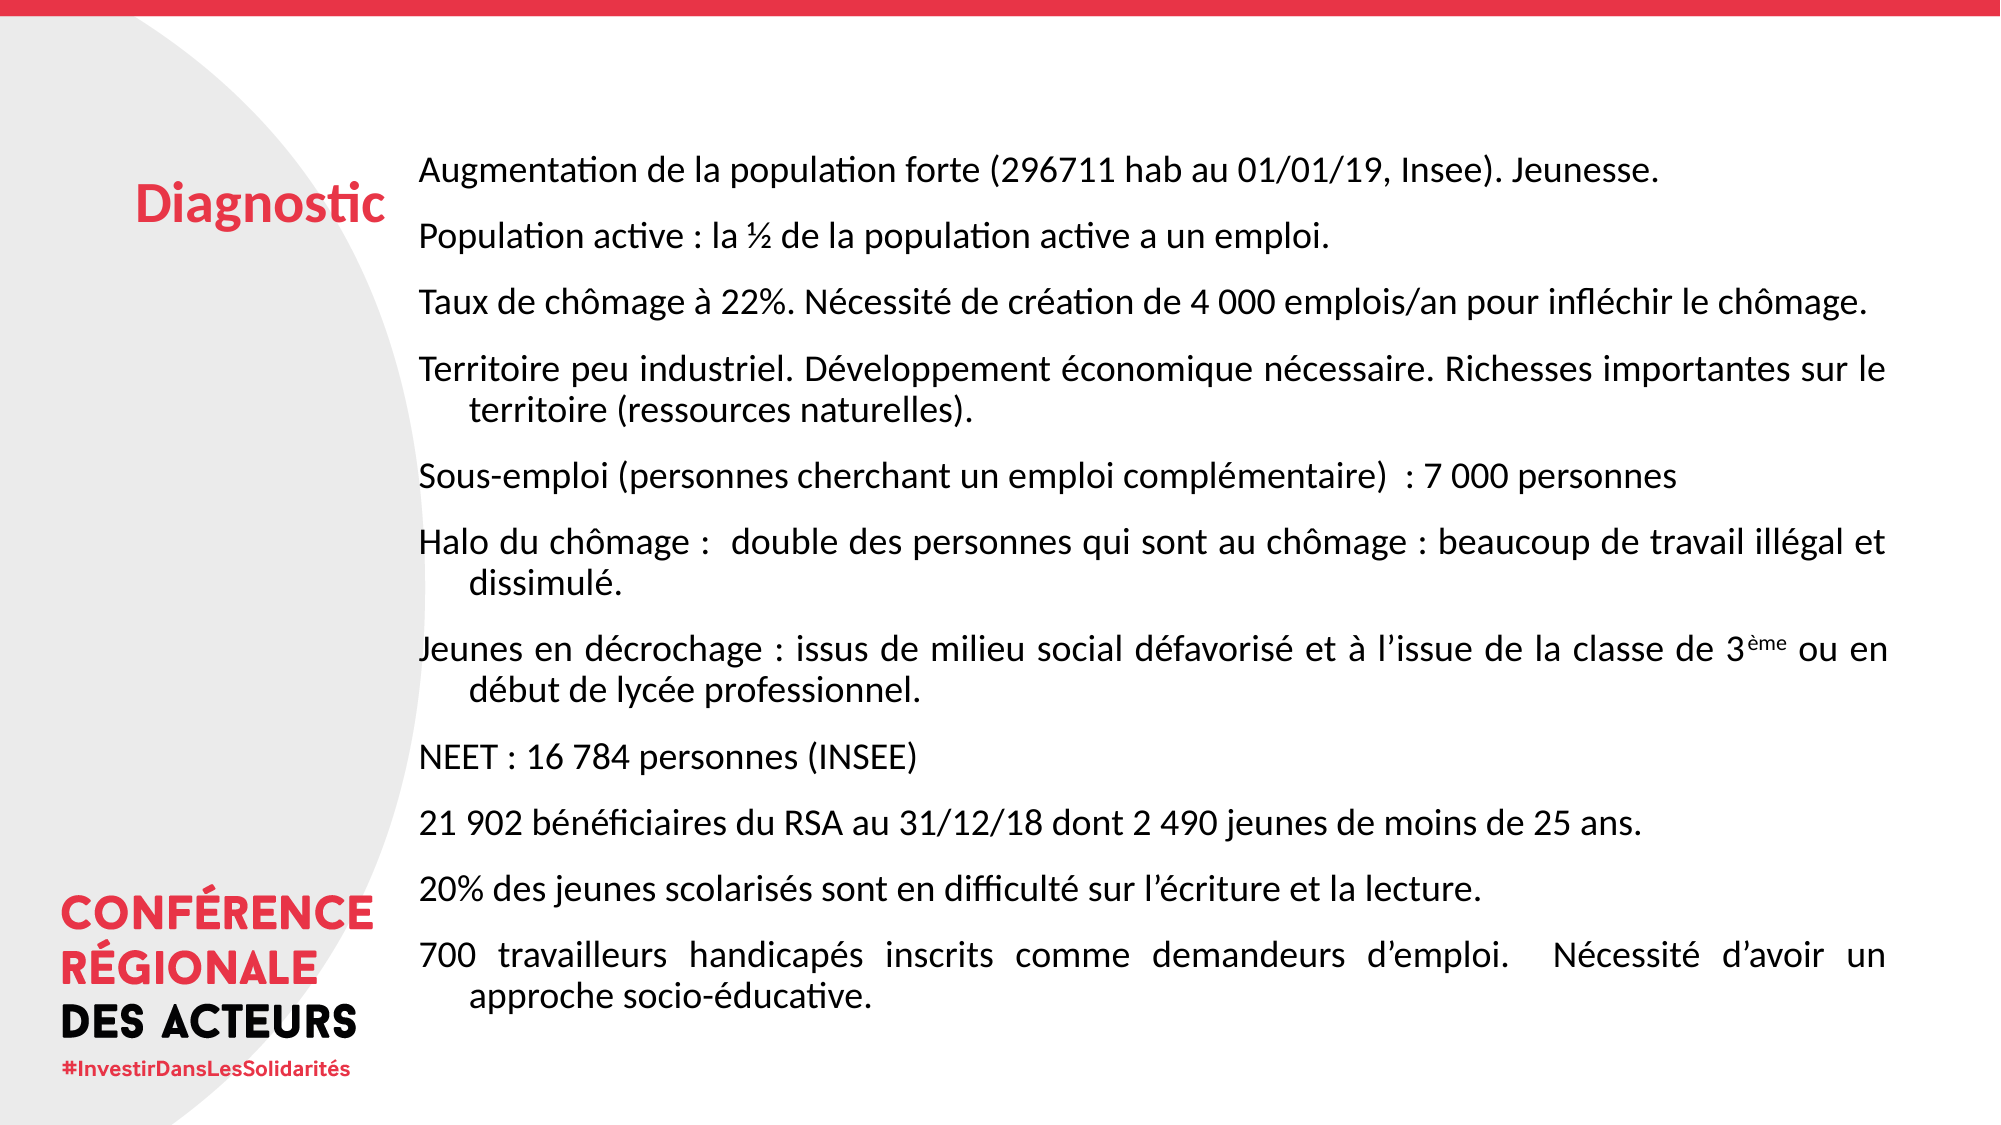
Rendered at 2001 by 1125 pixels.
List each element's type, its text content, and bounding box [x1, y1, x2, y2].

title Diagnostic [120, 99, 1841, 308]
text_box Augmentation de la population forte (296711 hab au 01/01/19, Insee). Jeunesse. Population active : la ½ de la population active a un emploi. Taux de chômage à 22%. Nécessité de création de 4 000 emplois/an pour infléchir le chômage. Territoire peu industriel. Développement économique nécessaire. Richesses importantes sur le territoire (ressources naturelles). Sous-emploi (personnes cherchant un emploi complémentaire) : 7 000 personnes Halo du chômage : double des personnes qui sont au chômage : beaucoup de travail illégal et dissimulé. Jeunes en décrochage : issus de milieu social défavorisé et à l’issue de la classe de 3ème ou en début de lycée professionnel. NEET : 16 784 personnes (INSEE) 21 902 bénéficiaires du RSA au 31/12/18 dont 2 490 jeunes de moins de 25 ans. 20% des jeunes scolarisés sont en difficulté sur l’écriture et la lecture. 700 travailleurs handicapés inscrits comme demandeurs d’emploi. Nécessité d’avoir un approche socio-éducative. [403, 142, 1904, 1058]
picture [0, 0, 2000, 1125]
